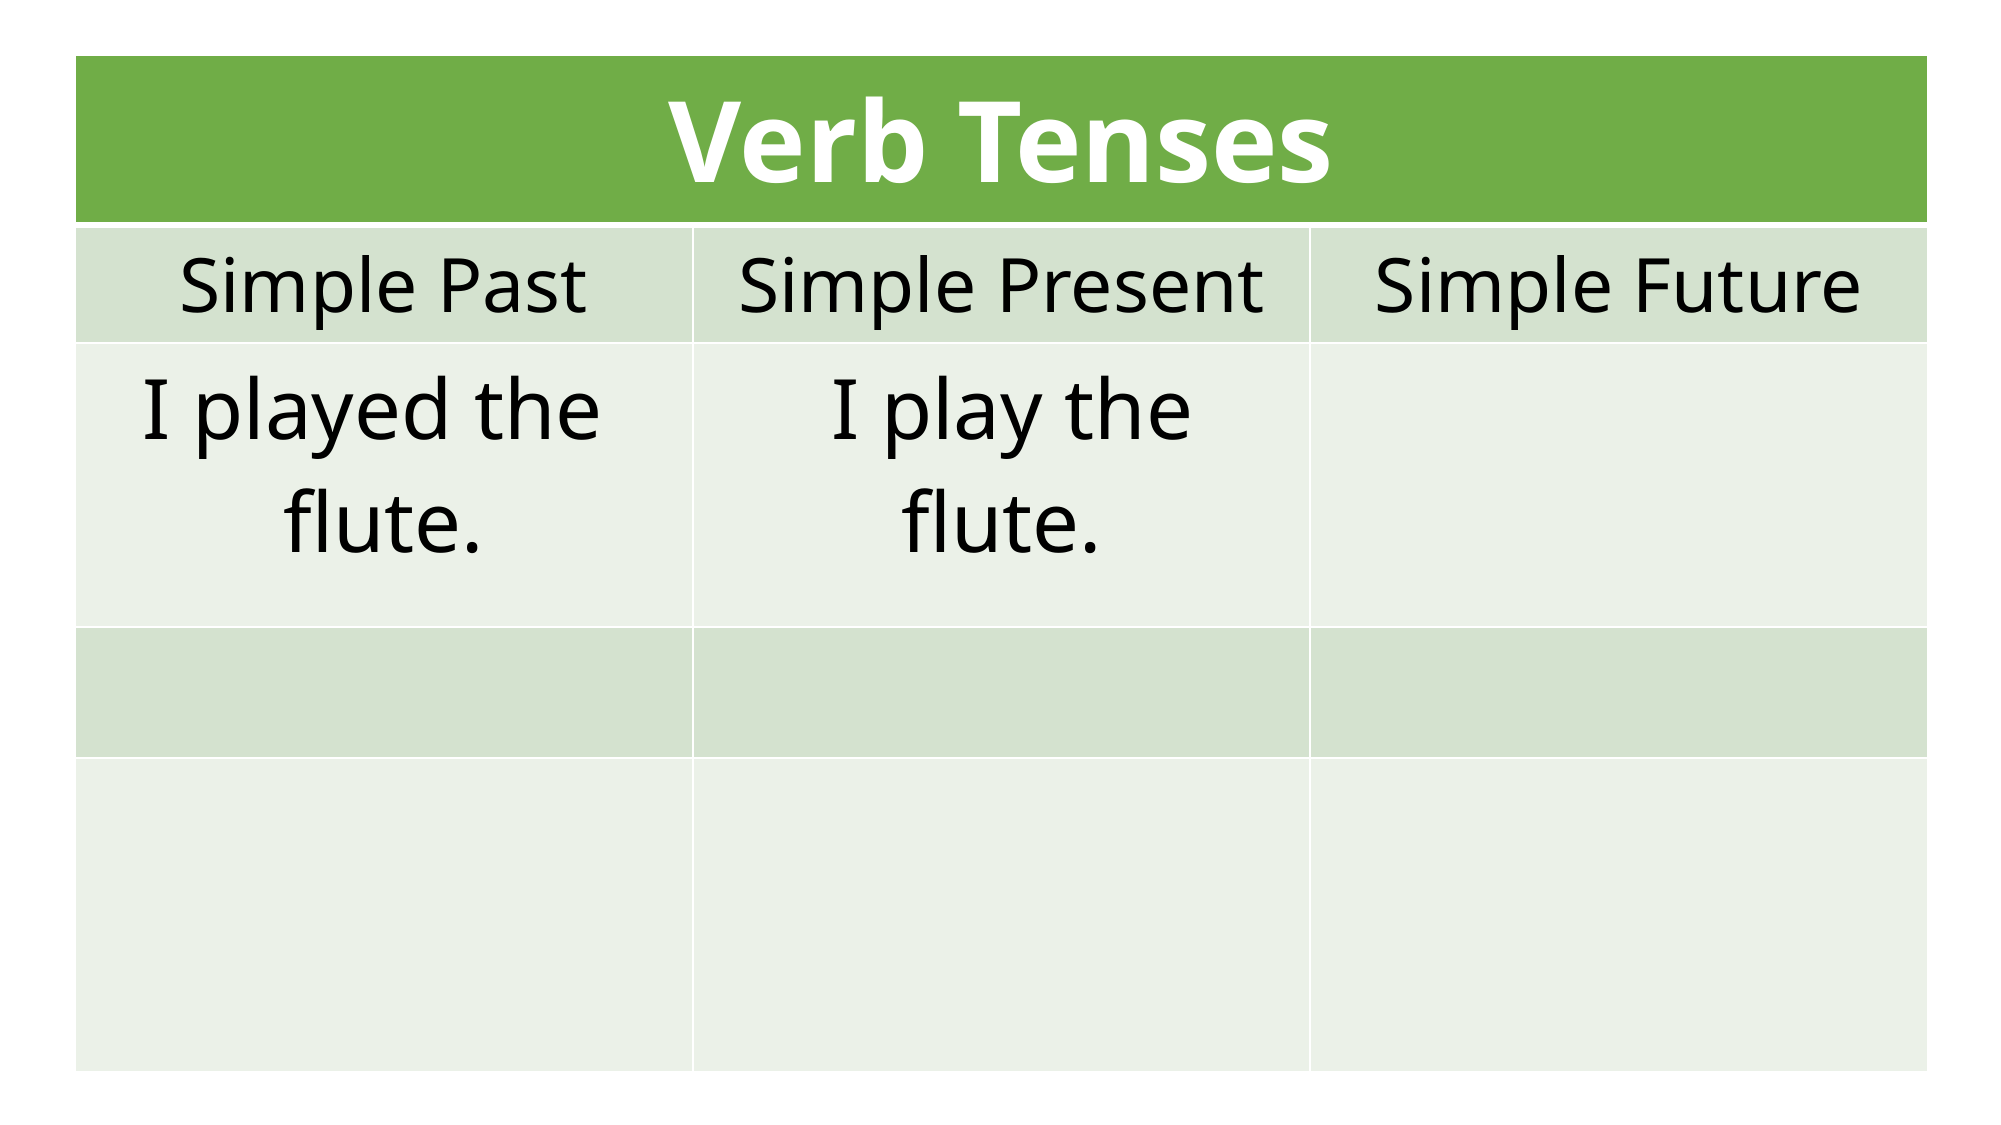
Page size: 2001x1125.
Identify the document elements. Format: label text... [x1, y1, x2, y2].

table_header Verb Tenses [76, 56, 1927, 222]
table_cell I played the flute. [76, 344, 692, 626]
table_cell I play the flute. [694, 344, 1309, 626]
table_cell [76, 759, 692, 1071]
table_cell [694, 759, 1309, 1071]
table_cell [1311, 759, 1927, 1071]
table_cell Simple Present [694, 228, 1309, 342]
table_cell [694, 628, 1309, 757]
table_cell Simple Future [1311, 228, 1927, 342]
table_cell Simple Past [76, 228, 692, 342]
table_cell [1311, 628, 1927, 757]
table_cell [76, 628, 692, 757]
table_cell [1311, 344, 1927, 626]
